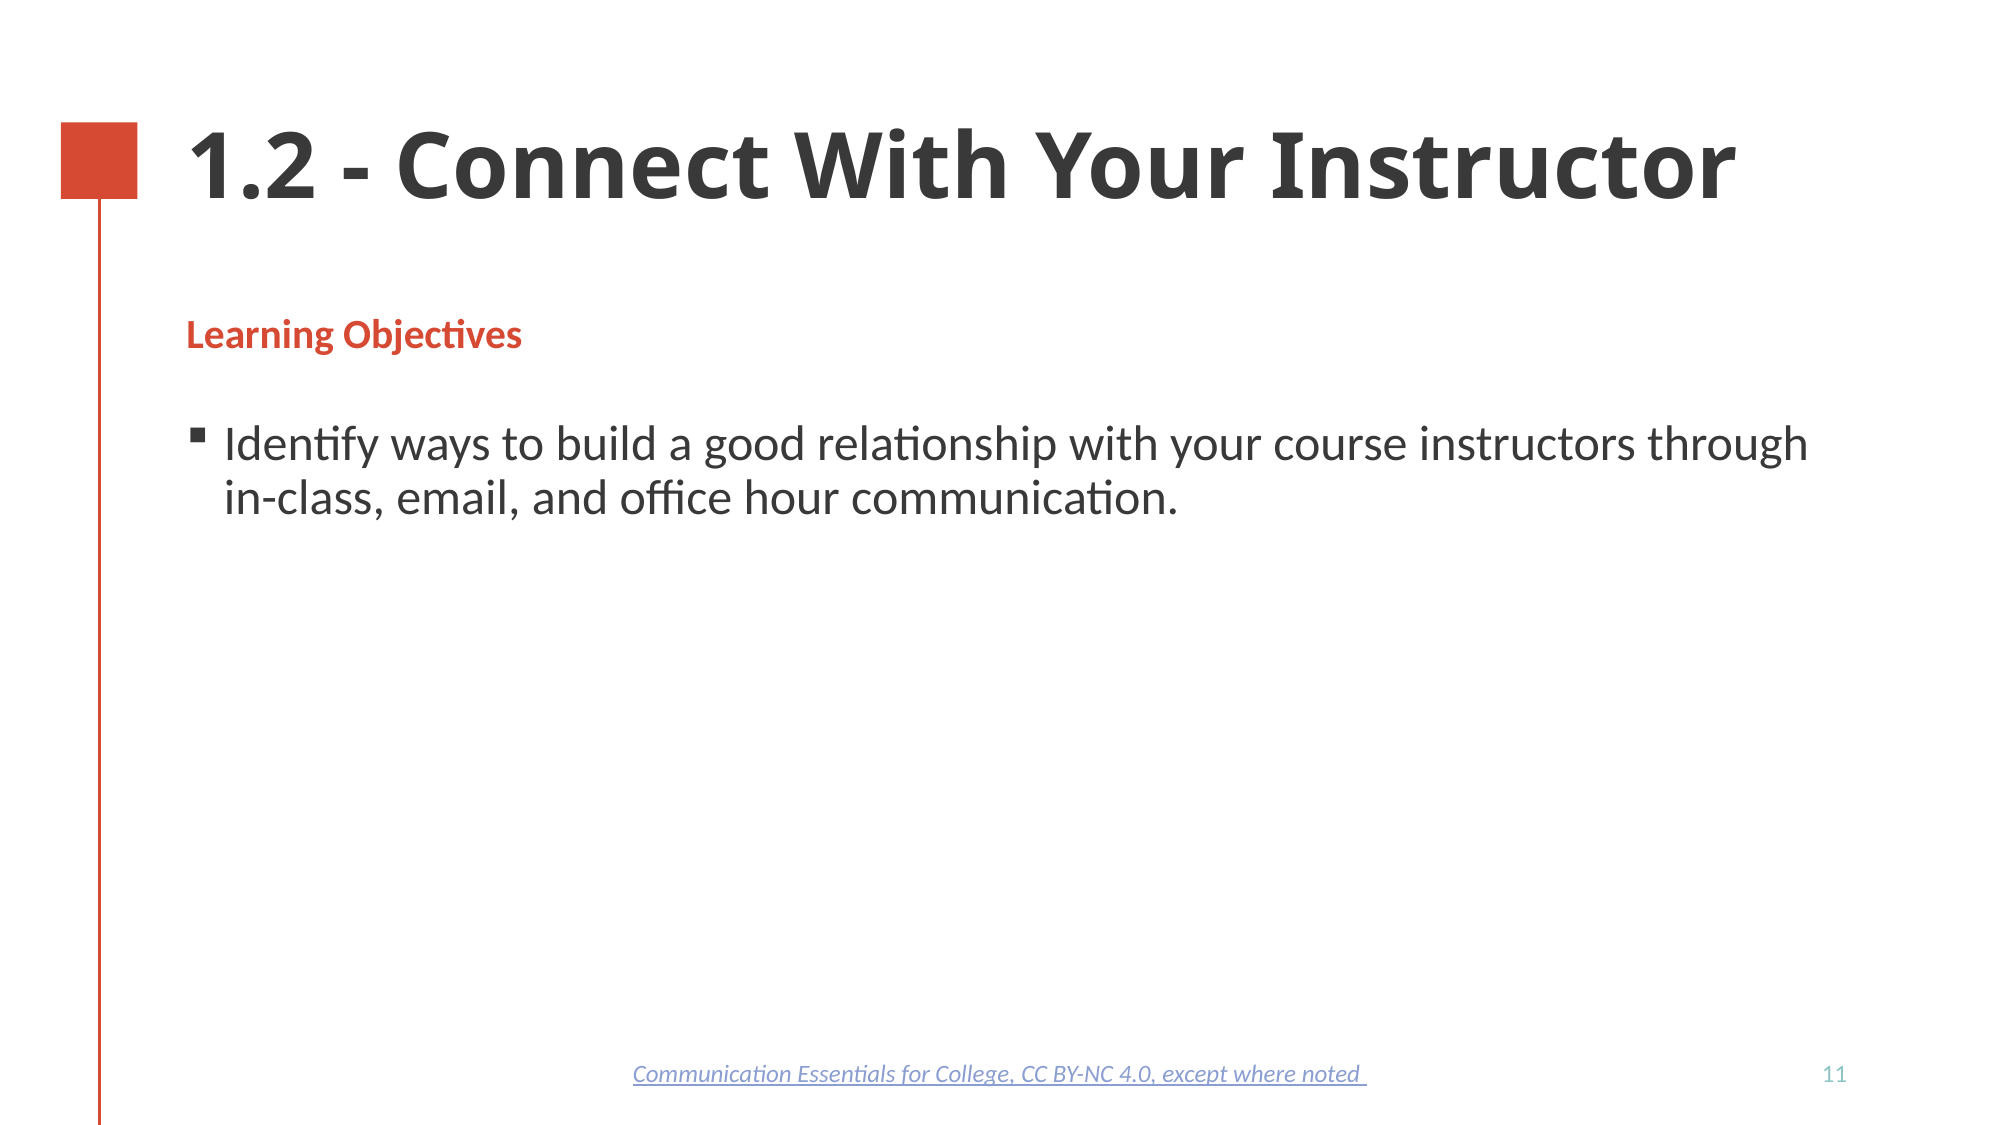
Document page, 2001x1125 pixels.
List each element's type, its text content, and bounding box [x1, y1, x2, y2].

list Learning Objectives [171, 305, 1863, 366]
slide_number 11 [1412, 1042, 1863, 1103]
footer Communication Essentials for College, CC BY-NC 4.0, except where noted [600, 1042, 1400, 1103]
list Identify ways to build a good relationship with your course instructors through in-class, email, and office hour communication. [171, 410, 1863, 1014]
title 1.2 - Connect With Your Instructor [171, 59, 1863, 278]
